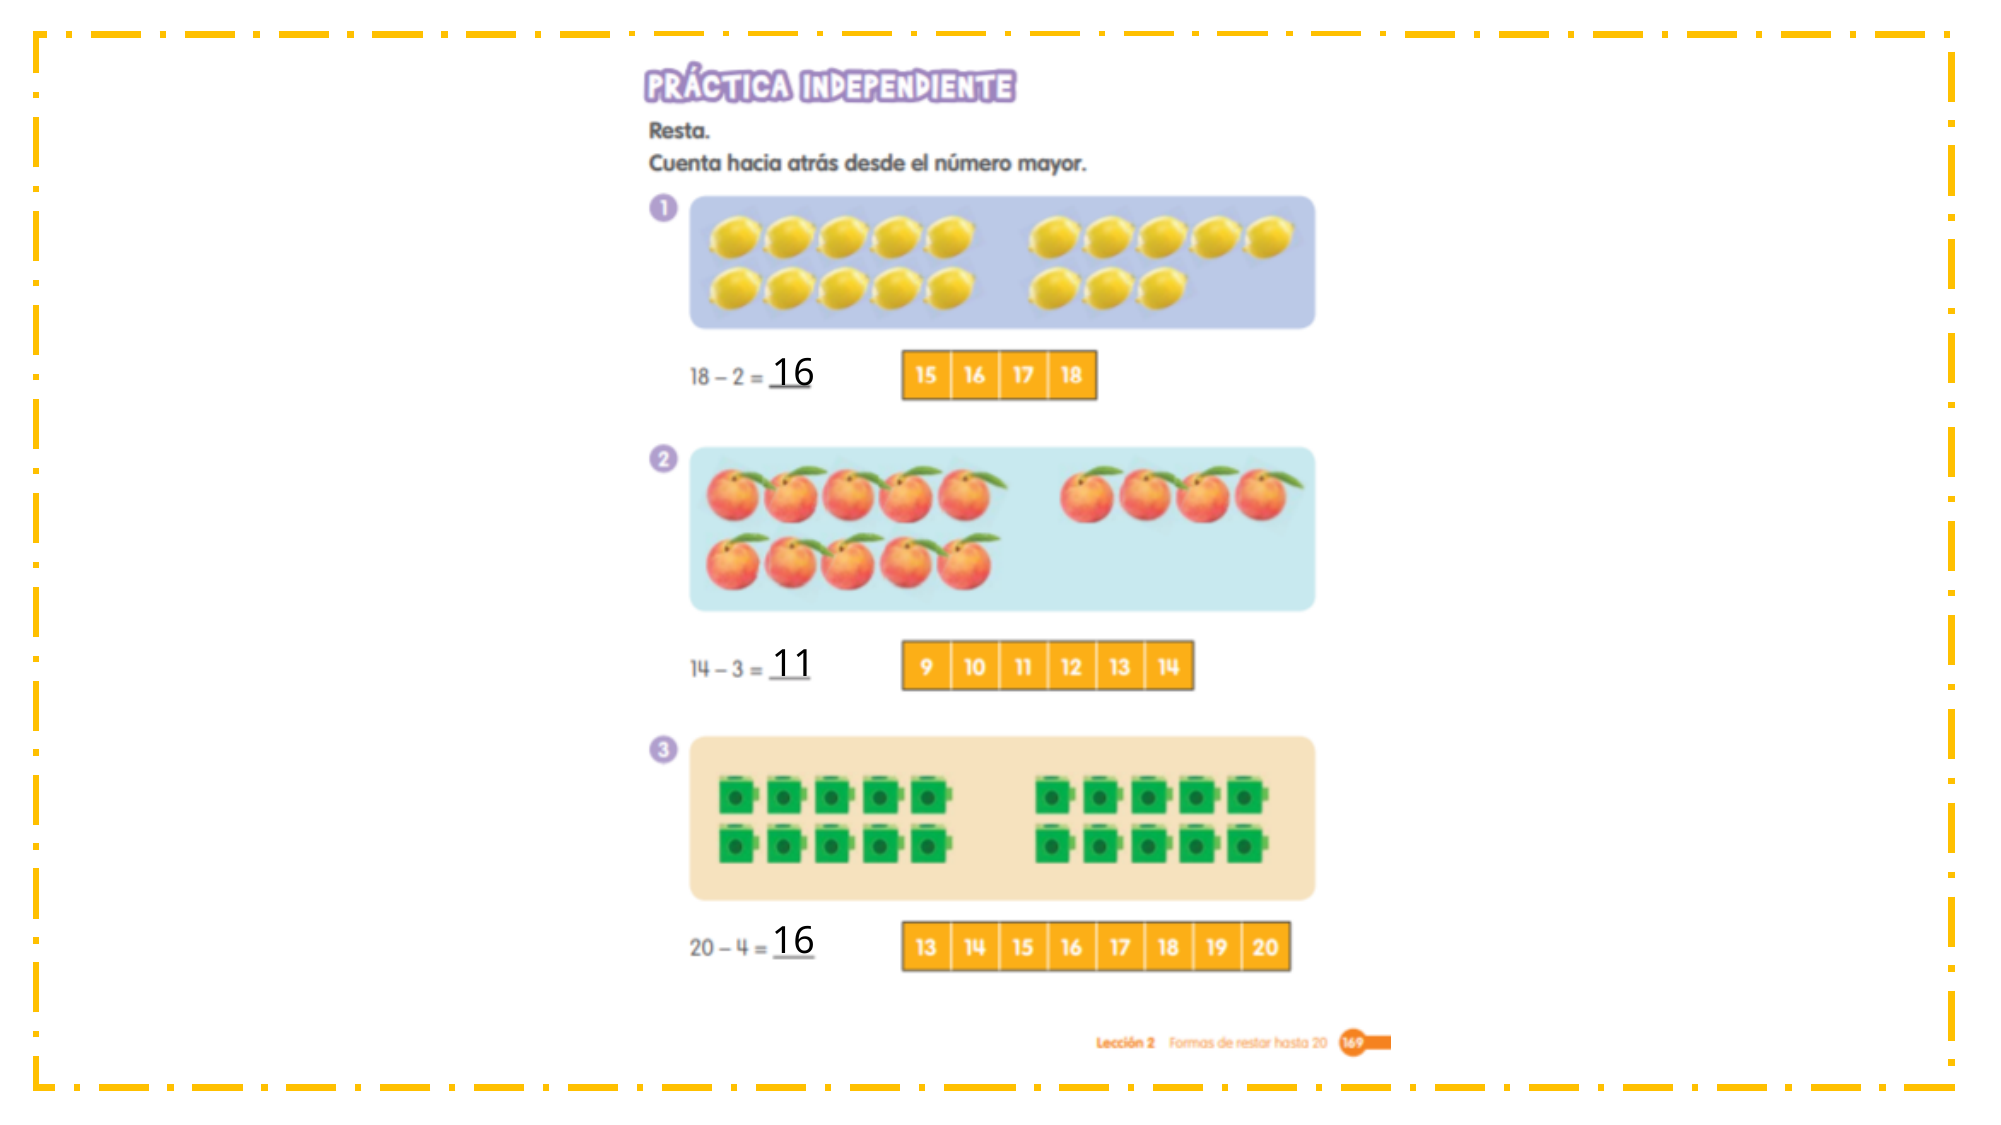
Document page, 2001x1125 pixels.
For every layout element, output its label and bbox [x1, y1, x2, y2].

text_box [35, 33, 1953, 1088]
picture [624, 36, 1391, 1069]
